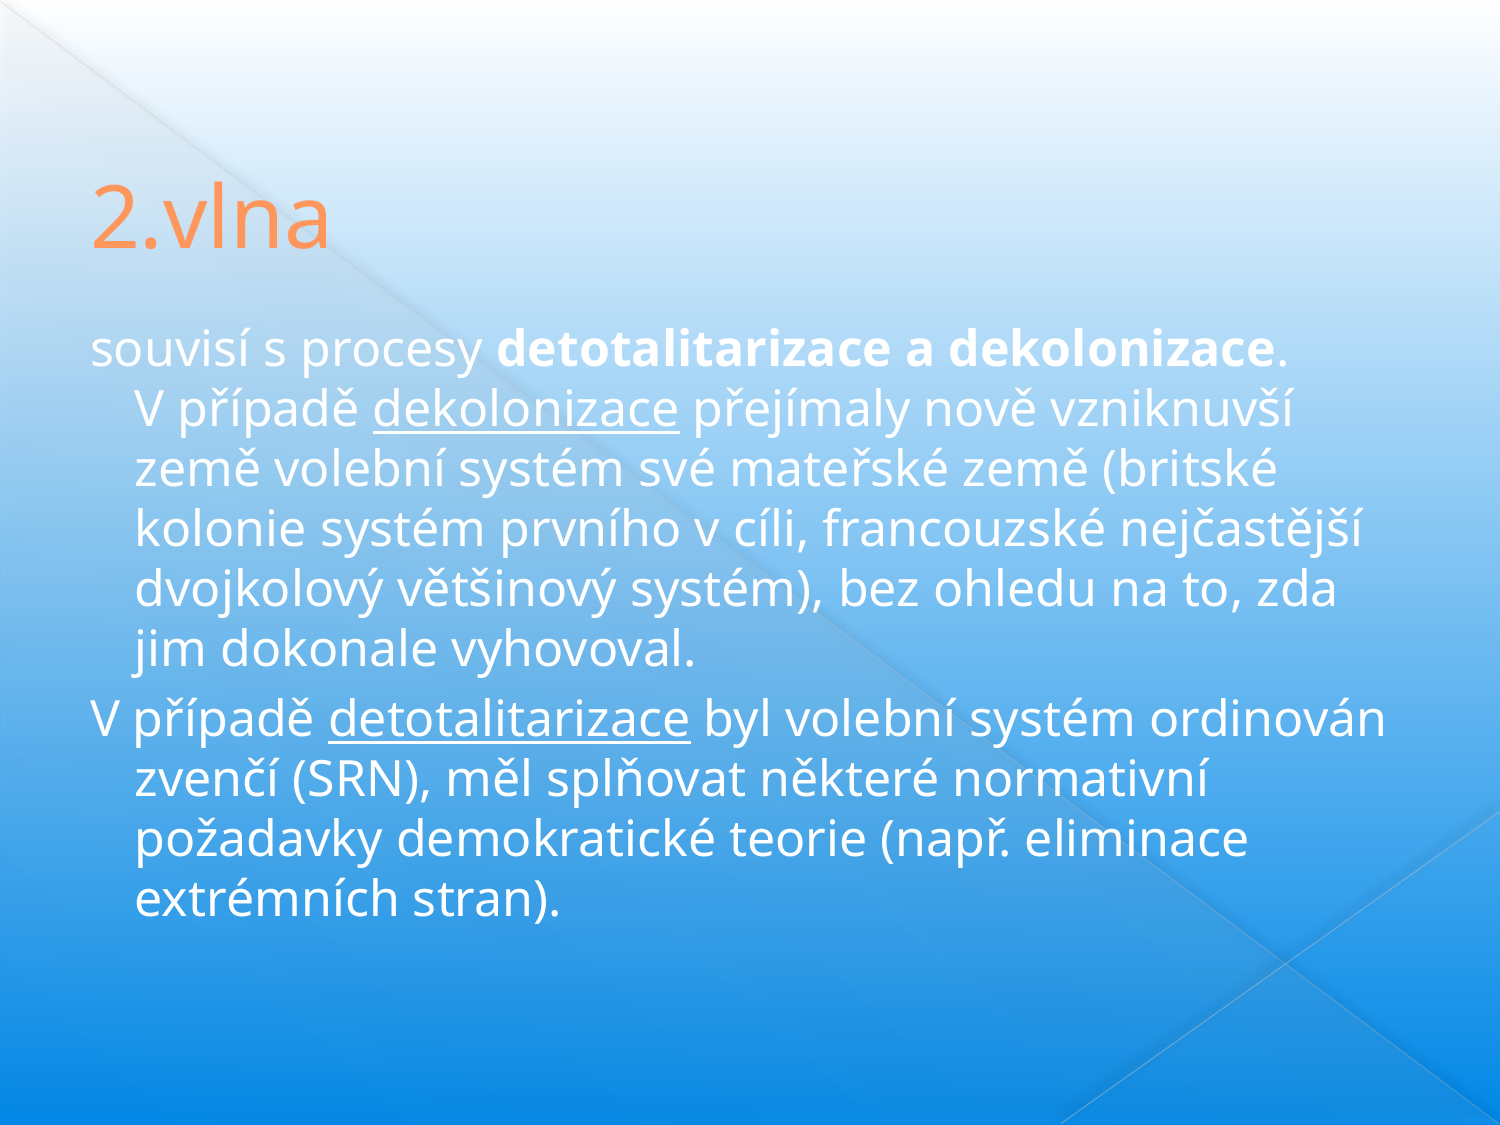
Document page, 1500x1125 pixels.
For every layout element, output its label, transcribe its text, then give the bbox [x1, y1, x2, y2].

title 2.vlna [75, 43, 1425, 274]
list souvisí s procesy detotalitarizace a dekolonizace. V případě dekolonizace přejímaly nově vzniknuvší země volební systém své mateřské země (britské kolonie systém prvního v cíli, francouzské nejčastější dvojkolový většinový systém), bez ohledu na to, zda jim dokonale vyhovoval. V případě detotalitarizace byl volební systém ordinován zvenčí (SRN), měl splňovat některé normativní požadavky demokratické teorie (např. eliminace extrémních stran). [74, 309, 1421, 1056]
